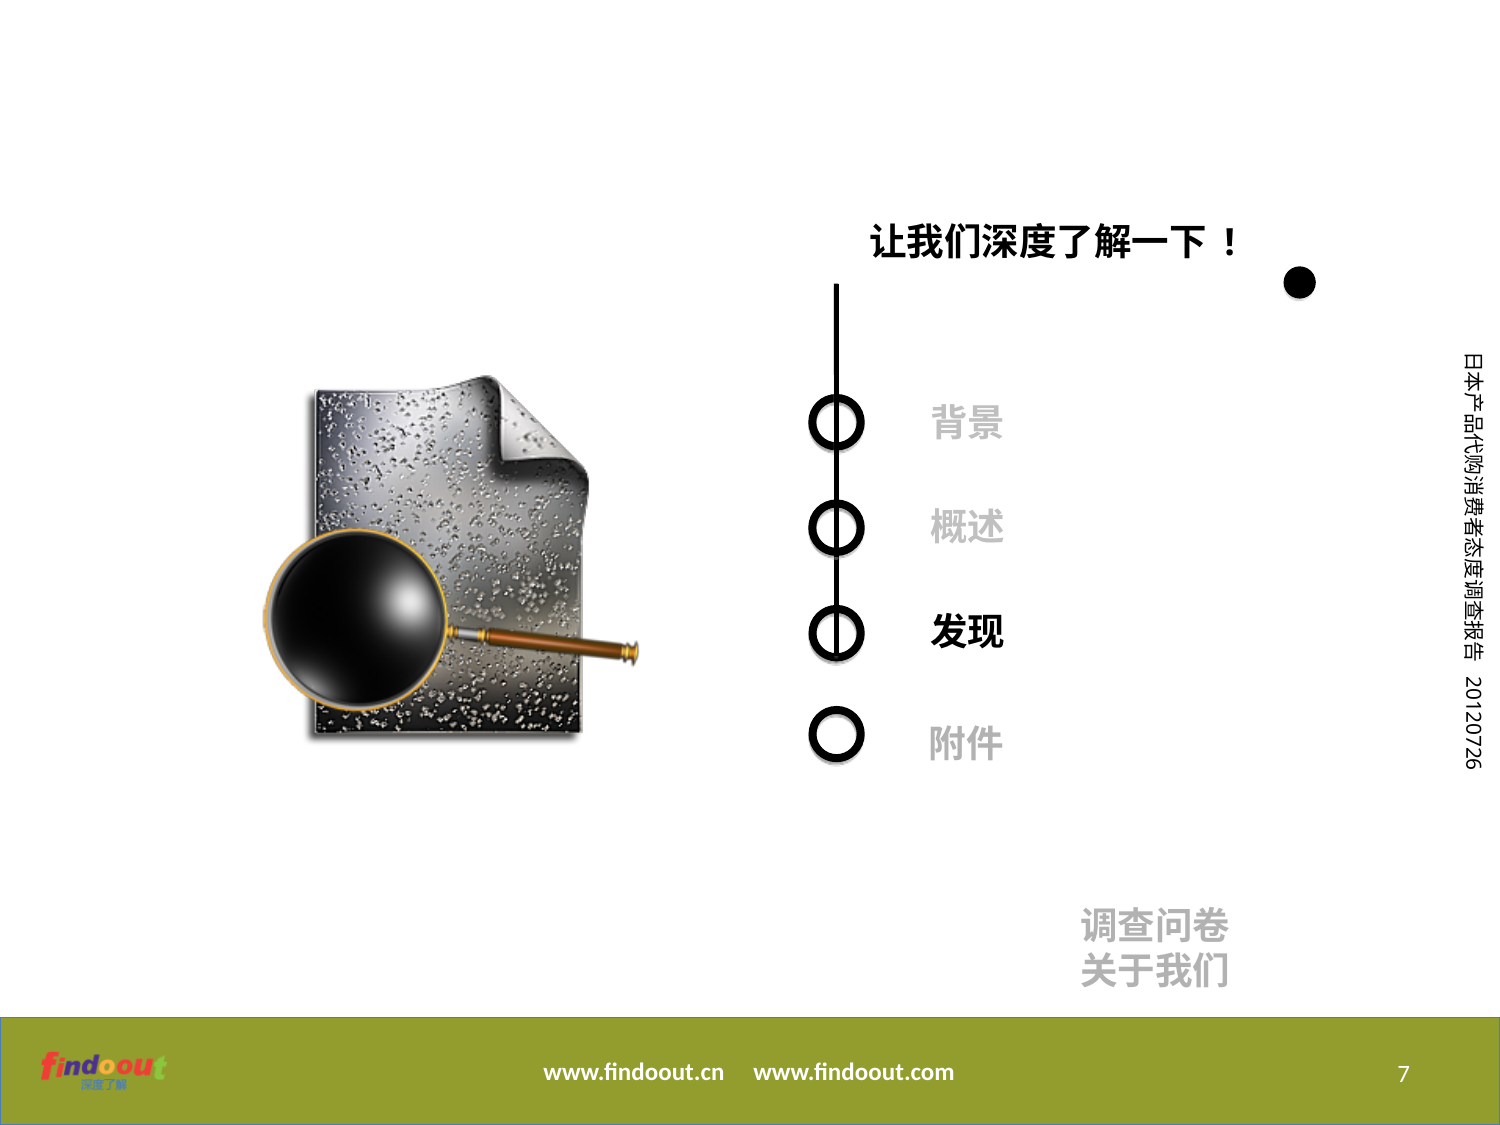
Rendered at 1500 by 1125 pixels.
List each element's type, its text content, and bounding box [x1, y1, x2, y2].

text_box 概述 [915, 497, 1341, 555]
picture [41, 1049, 167, 1092]
text_box 发现 [915, 602, 1341, 659]
slide_number 7 [1074, 1042, 1425, 1103]
text_box 附件 [913, 712, 1456, 773]
text_box 背景 [915, 392, 1341, 450]
text_box 调查问卷 关于我们 [915, 894, 1457, 1000]
picture [245, 354, 647, 755]
